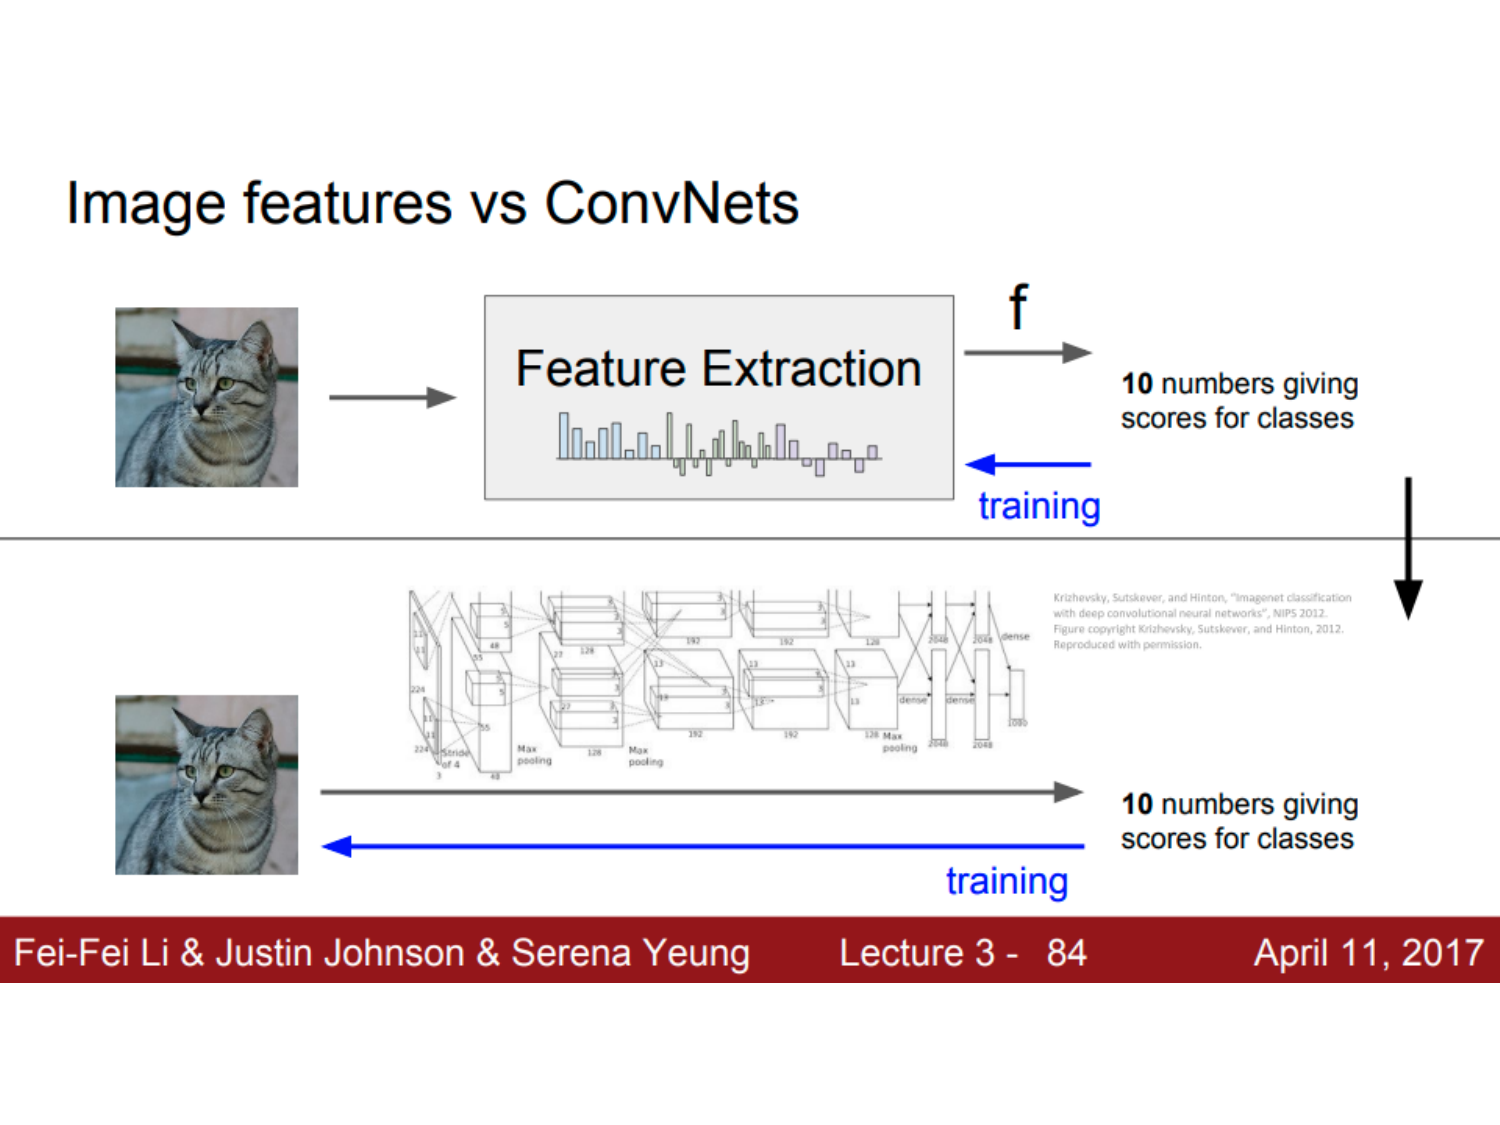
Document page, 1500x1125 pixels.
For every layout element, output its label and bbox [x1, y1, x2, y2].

picture [0, 142, 1500, 983]
